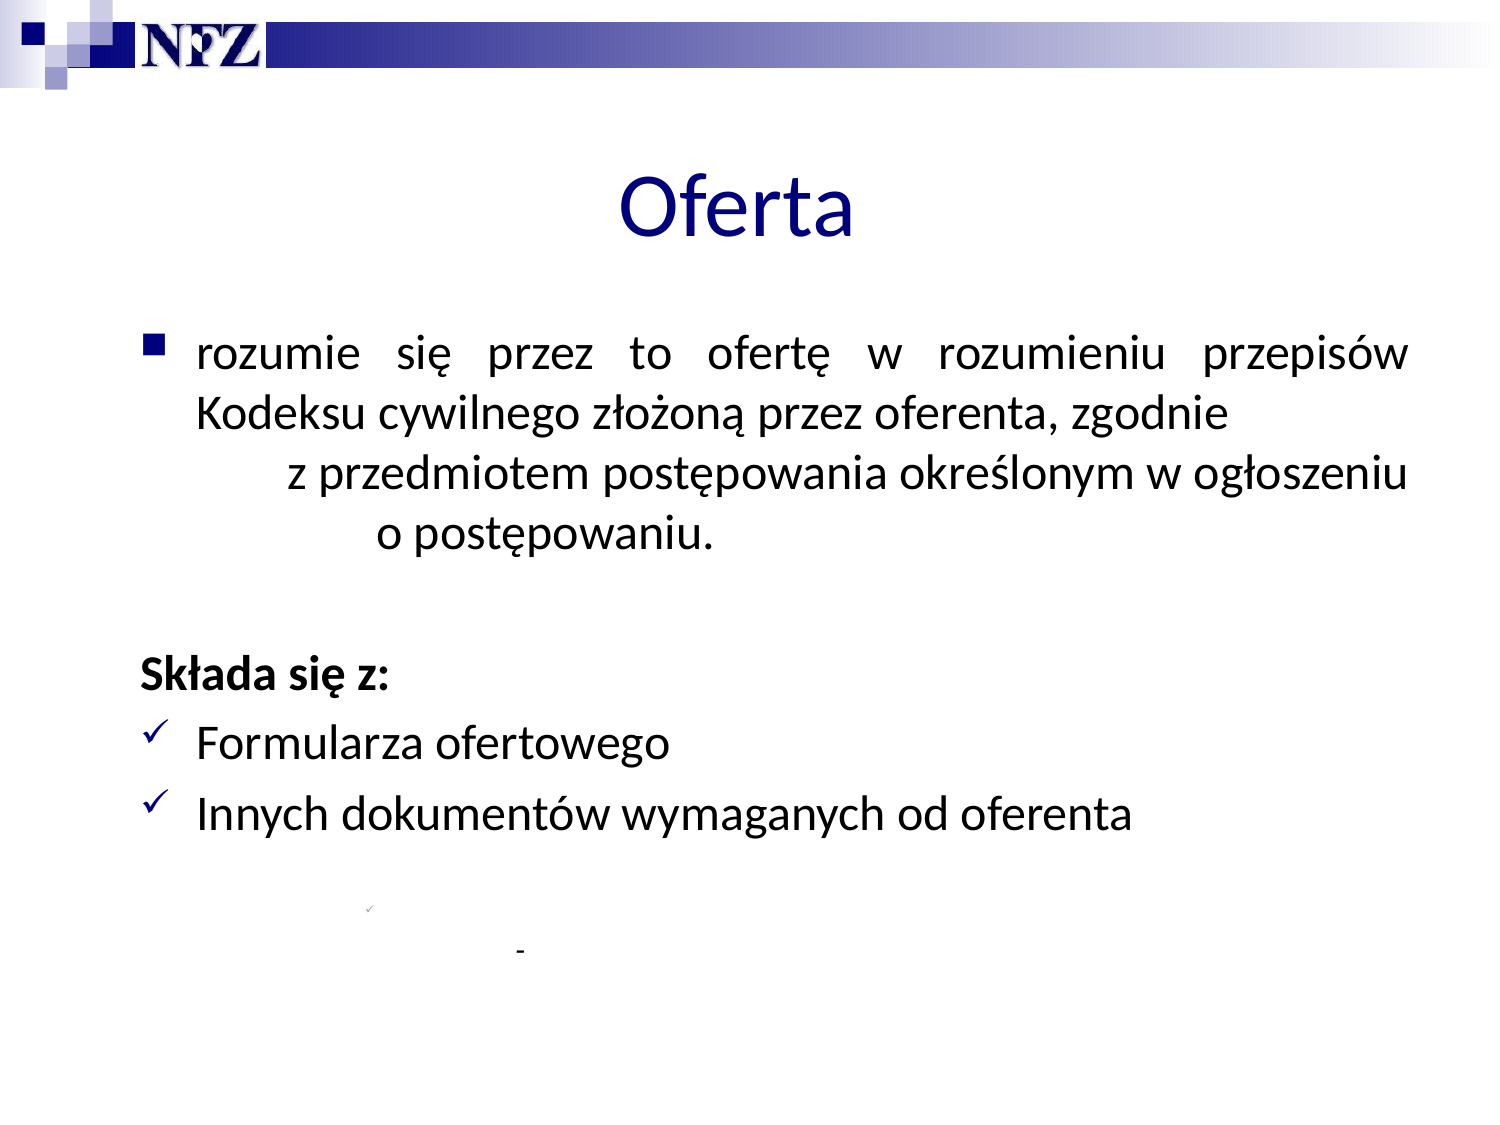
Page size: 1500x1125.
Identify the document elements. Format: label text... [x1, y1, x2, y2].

picture [135, 18, 266, 74]
list rozumie się przez to ofertę w rozumieniu przepisów Kodeksu cywilnego złożoną przez oferenta, zgodnie z przedmiotem postępowania określonym w ogłoszeniu o postępowaniu. Składa się z: Formularza ofertowego Innych dokumentów wymaganych od oferenta - [124, 312, 1426, 1051]
title Oferta [62, 137, 1413, 263]
